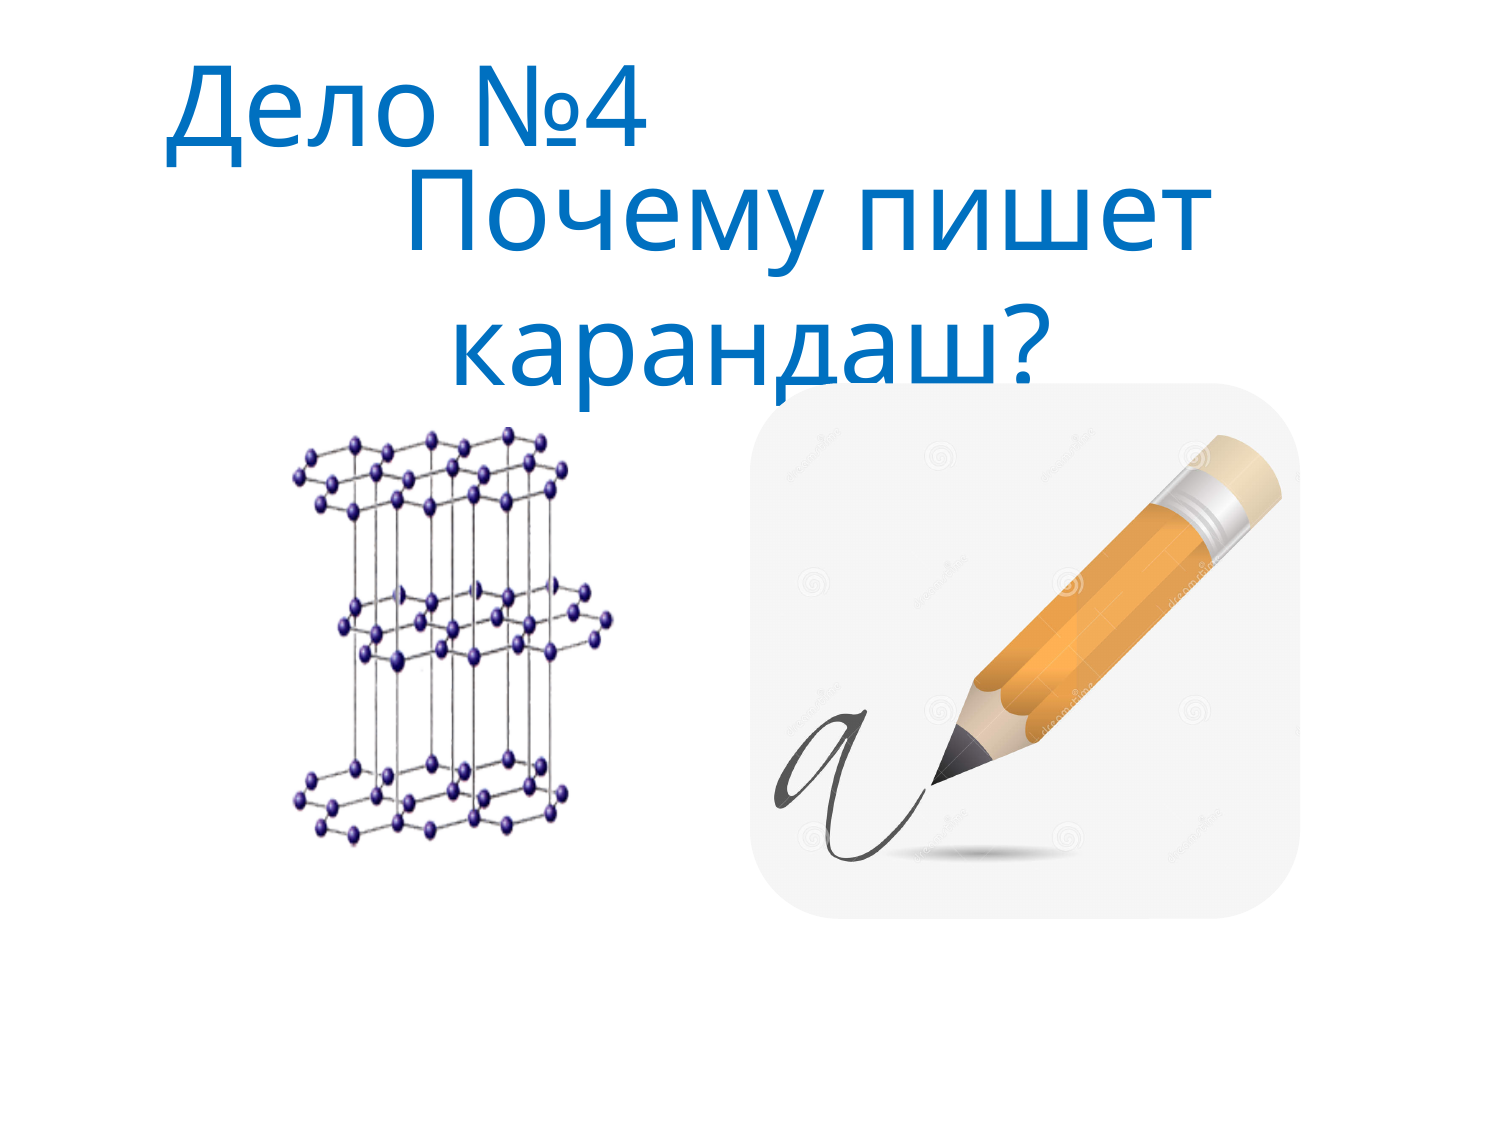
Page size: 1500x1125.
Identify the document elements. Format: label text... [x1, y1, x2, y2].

text_box Дело №4 [100, 26, 715, 176]
picture [288, 427, 618, 852]
text_box Почему пишет карандаш? [123, 130, 1376, 416]
picture [749, 383, 1301, 919]
